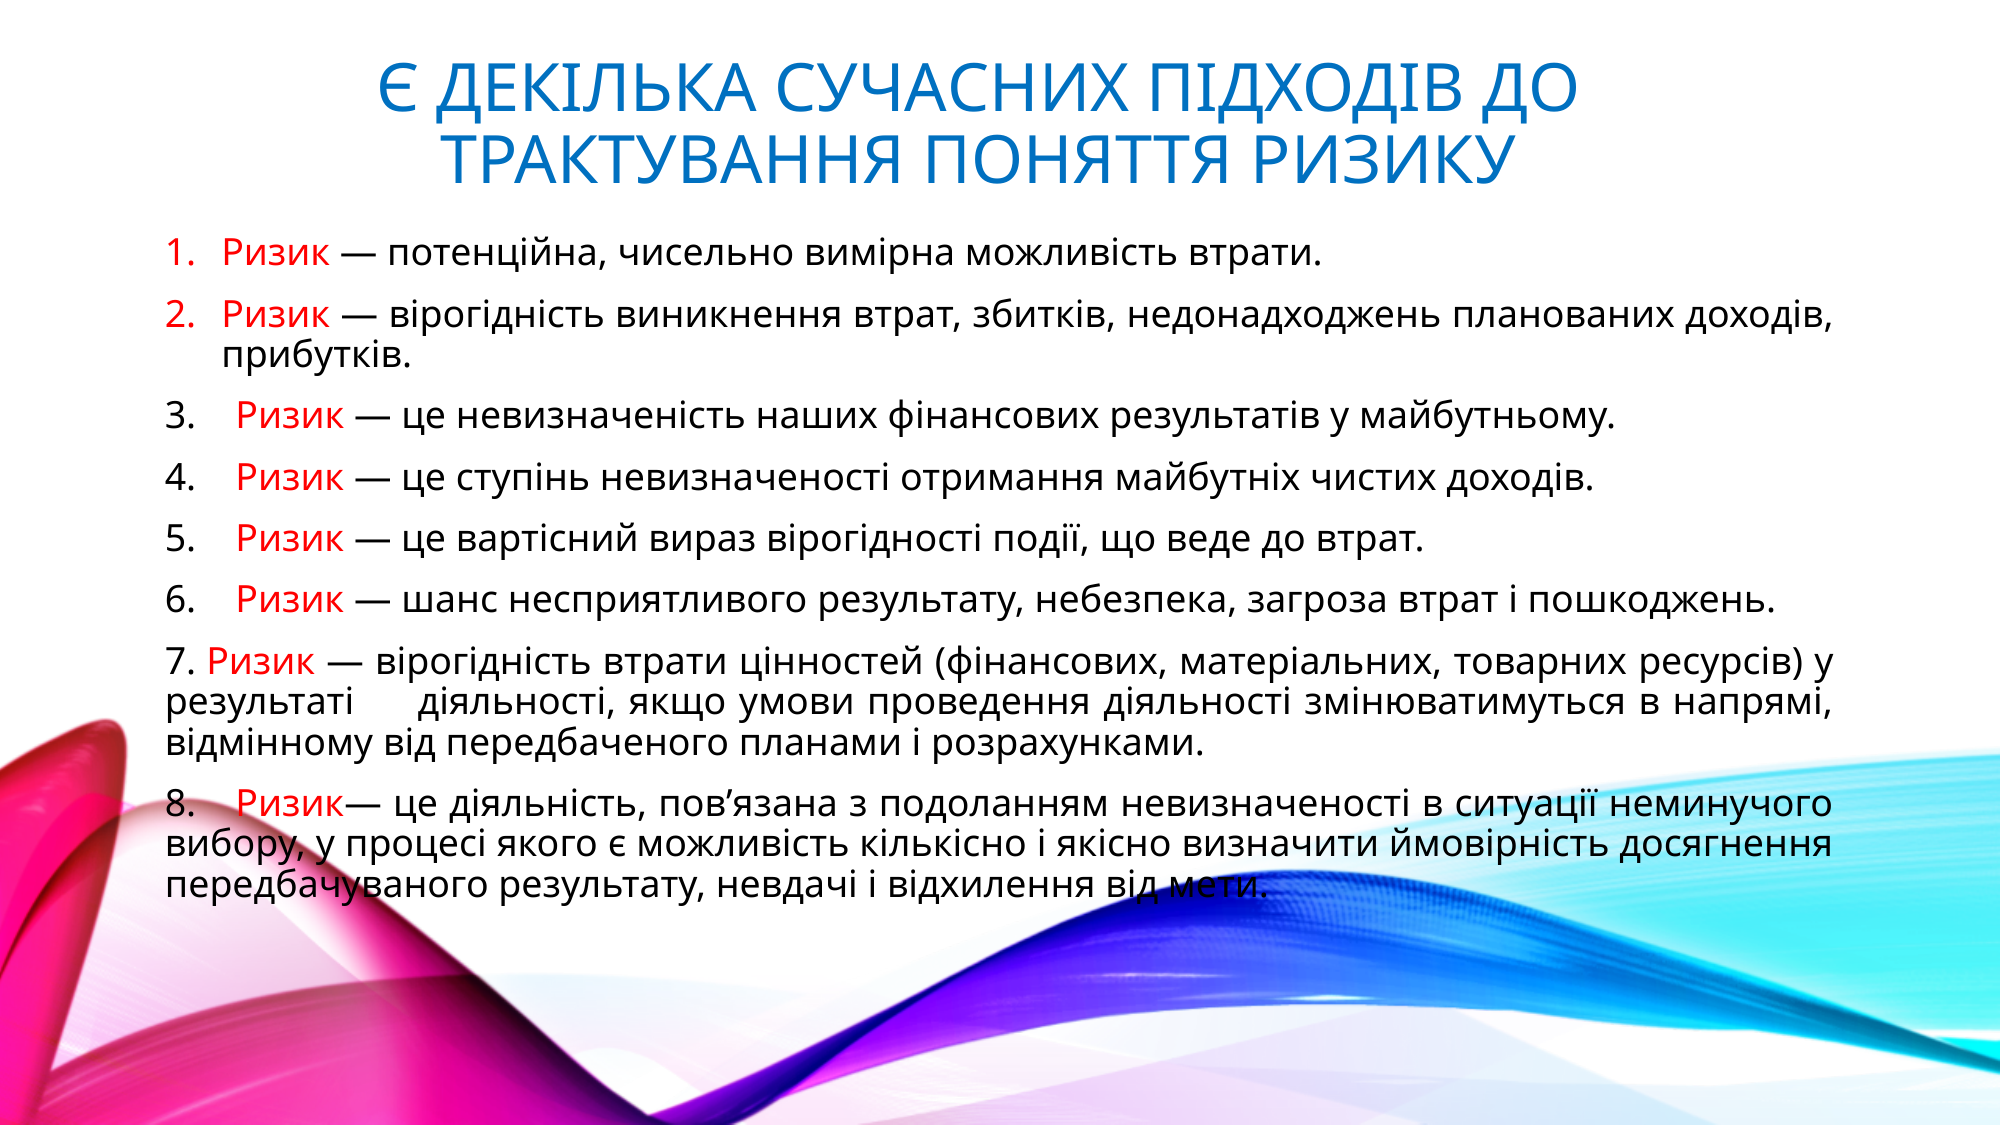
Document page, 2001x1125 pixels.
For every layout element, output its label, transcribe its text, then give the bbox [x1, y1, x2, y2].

picture [1668, 717, 2000, 1061]
picture [0, 717, 2000, 1125]
picture [1749, 990, 1760, 994]
picture [1795, 1003, 1805, 1008]
list Ризик — потенційна, чисельно вимірна можливість втрати. Ризик — вірогідність виникнення втрат, збитків, недонадходжень планованих доходів, прибутків. 3. Ризик — це невизначеність наших фінансових результатів у майбутньому. 4. Ризик — це ступінь невизначеності отримання майбутніх чистих доходів. 5. Ризик — це вартісний вираз вірогідності події, що веде до втрат. 6. Ризик — шанс несприятливого результату, небезпека, загроза втрат і пошкоджень. 7. Ризик — вірогідність втрати цінностей (фінансових, матеріальних, товарних ресурсів) у результаті діяльності, якщо умови проведення діяльності змінюватимуться в напрямі, відмінному від передбаченого планами і розрахунками. 8. Ризик— це діяльність, пов’язана з подоланням невизначеності в ситуації неминучого вибору, у процесі якого є можливість кількісно і якісно визначити ймовірність досягнення передбачуваного результату, невдачі і відхилення від мети. [149, 226, 1851, 952]
title Є декілька сучасних підходів до трактування поняття ризику [128, 35, 1829, 206]
